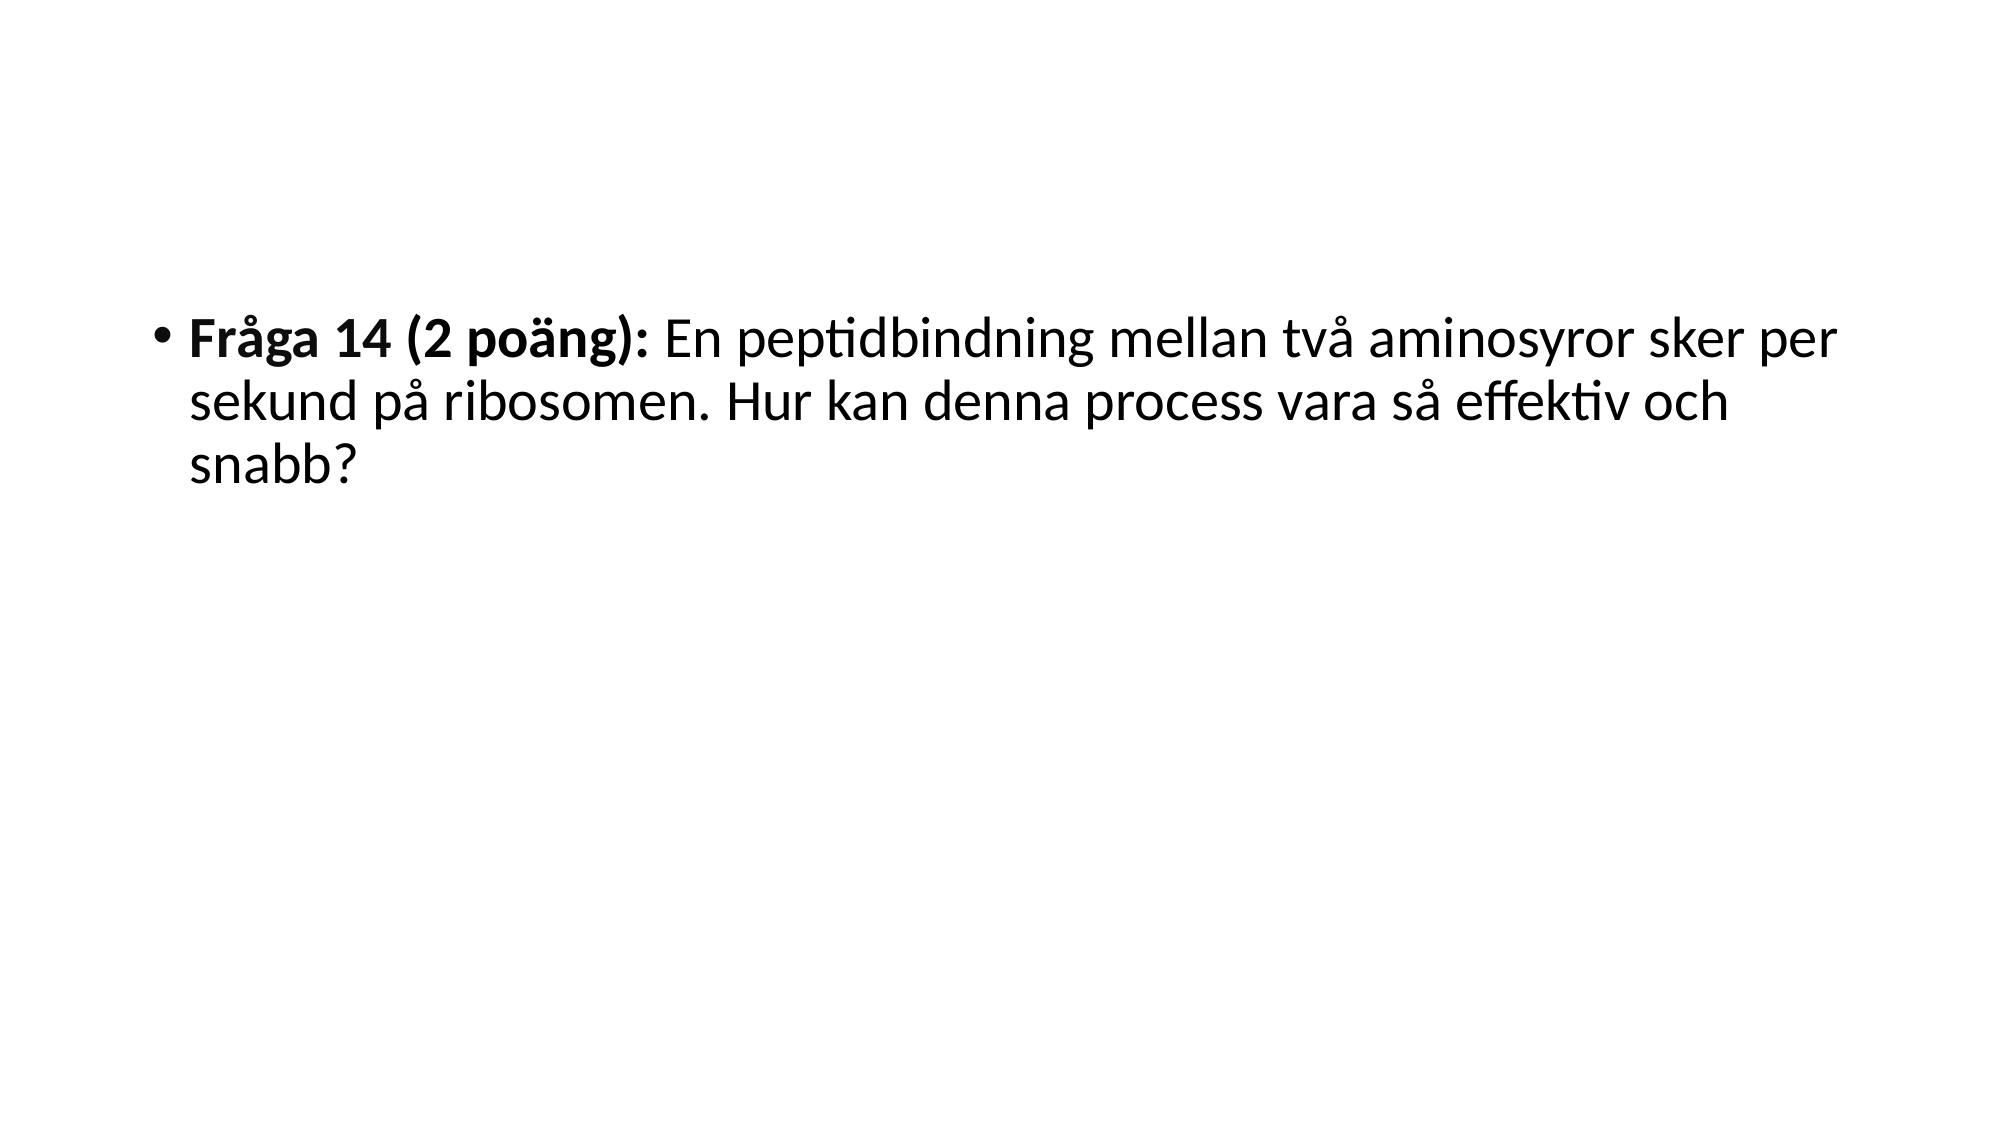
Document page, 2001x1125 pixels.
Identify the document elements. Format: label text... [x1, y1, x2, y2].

list Fråga 14 (2 poäng): En peptidbindning mellan två aminosyror sker per sekund på ribosomen. Hur kan denna process vara så effektiv och snabb? [137, 299, 1863, 1014]
